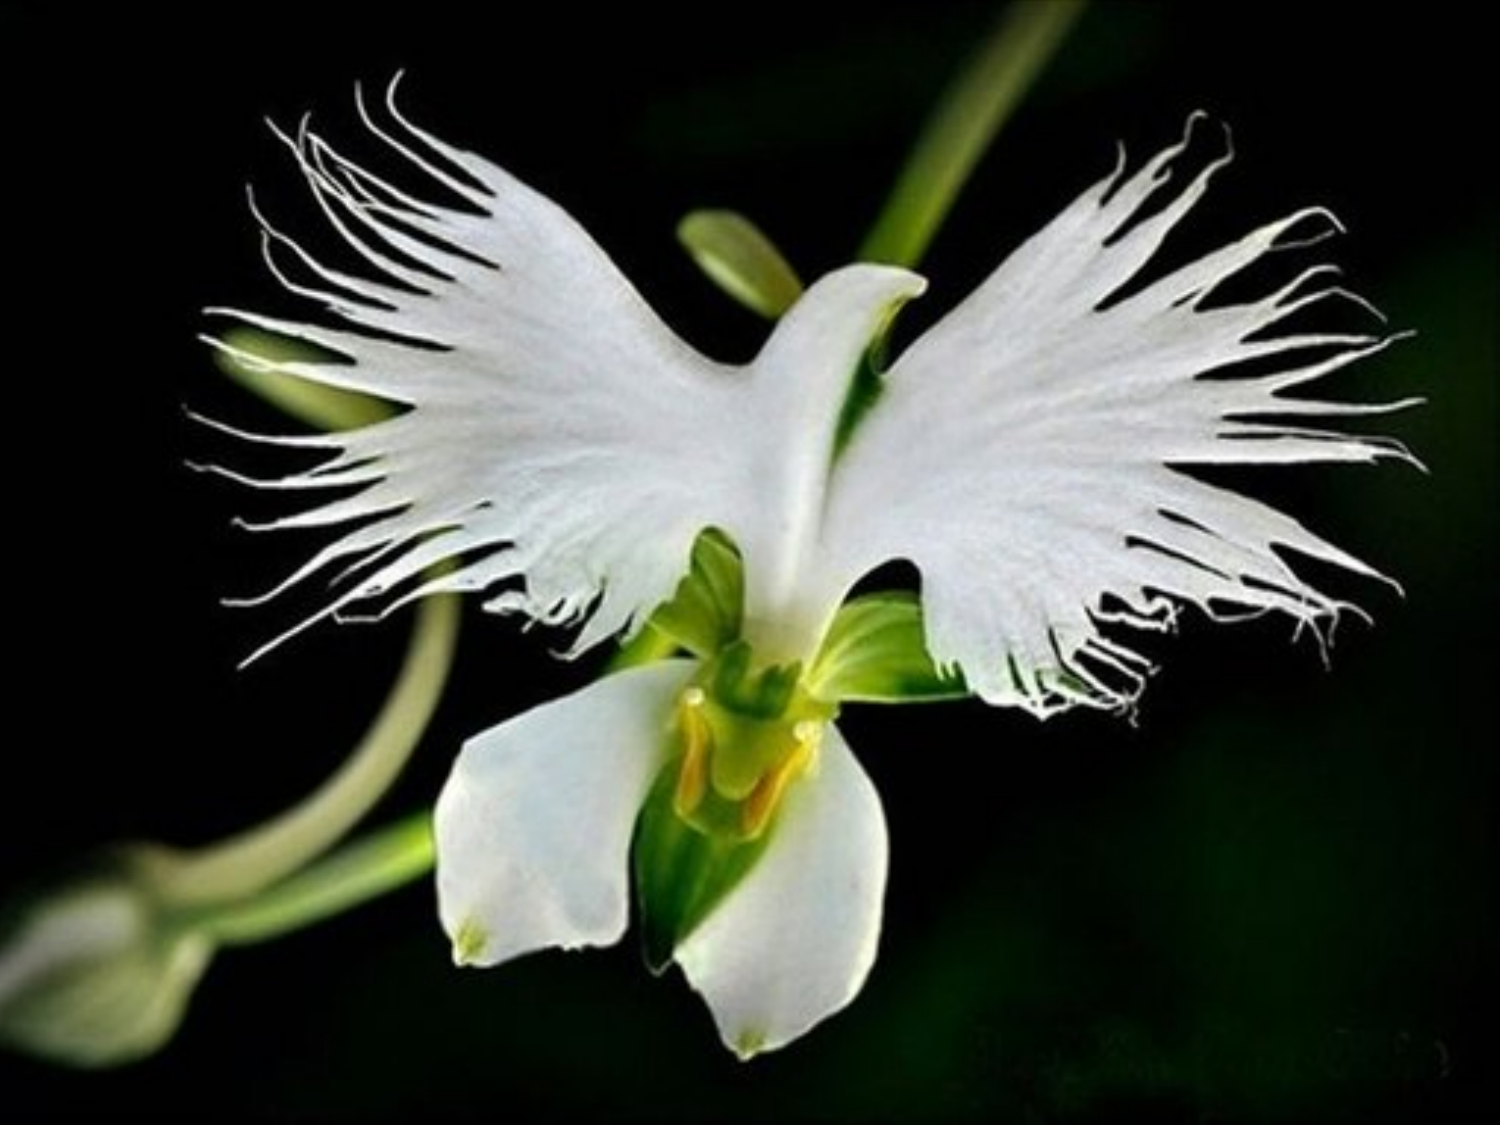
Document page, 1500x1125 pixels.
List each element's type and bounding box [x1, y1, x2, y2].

list [0, 0, 1500, 1125]
